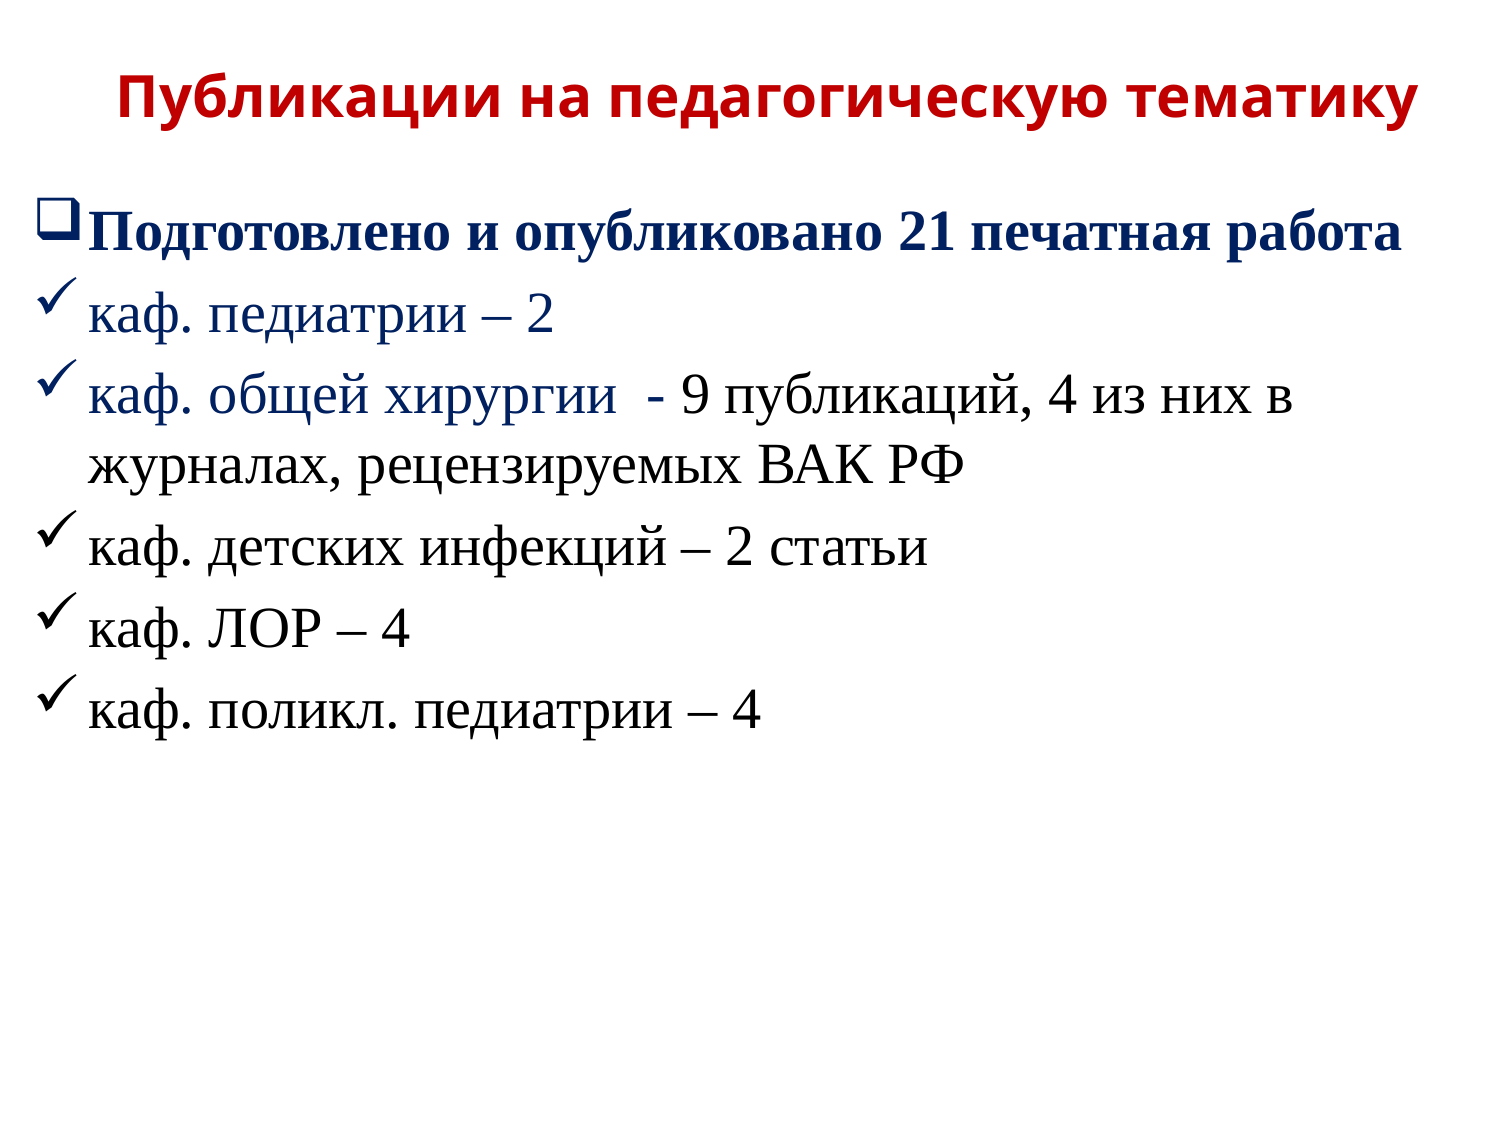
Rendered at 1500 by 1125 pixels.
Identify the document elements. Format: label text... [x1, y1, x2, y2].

title Публикации на педагогическую тематику [76, 30, 1459, 157]
list Подготовлено и опубликовано 21 печатная работа каф. педиатрии – 2 каф. общей хирургии - 9 публикаций, 4 из них в журналах, рецензируемых ВАК РФ каф. детских инфекций – 2 статьи каф. ЛОР – 4 каф. поликл. педиатрии – 4 [17, 184, 1483, 1125]
